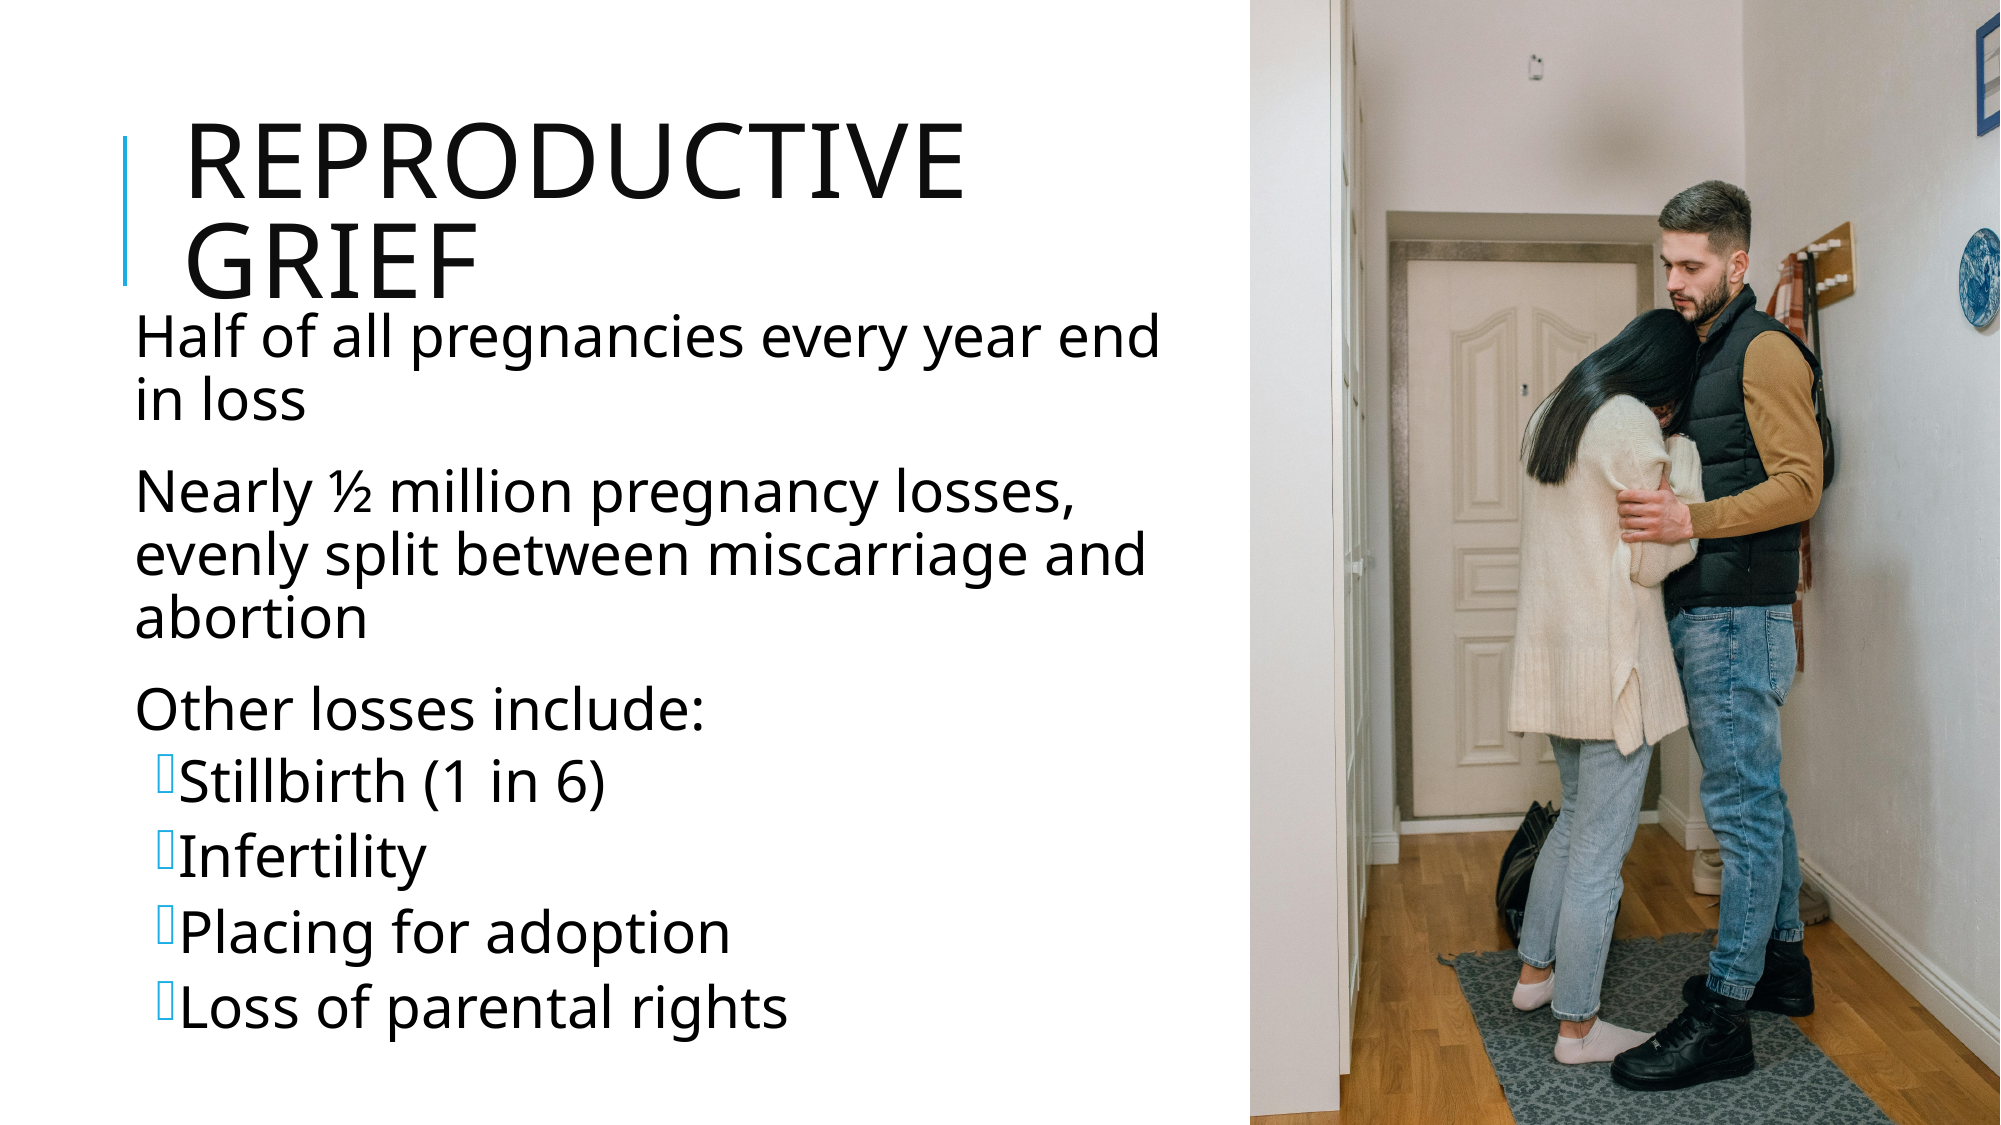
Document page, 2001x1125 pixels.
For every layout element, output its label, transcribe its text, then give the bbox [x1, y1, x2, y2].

title Reproductive grief [168, 96, 1164, 299]
list Half of all pregnancies every year end in loss Nearly ½ million pregnancy losses, evenly split between miscarriage and abortion Other losses include: Stillbirth (1 in 6) Infertility Placing for adoption Loss of parental rights [127, 299, 1223, 1035]
picture [1249, 0, 2000, 1125]
